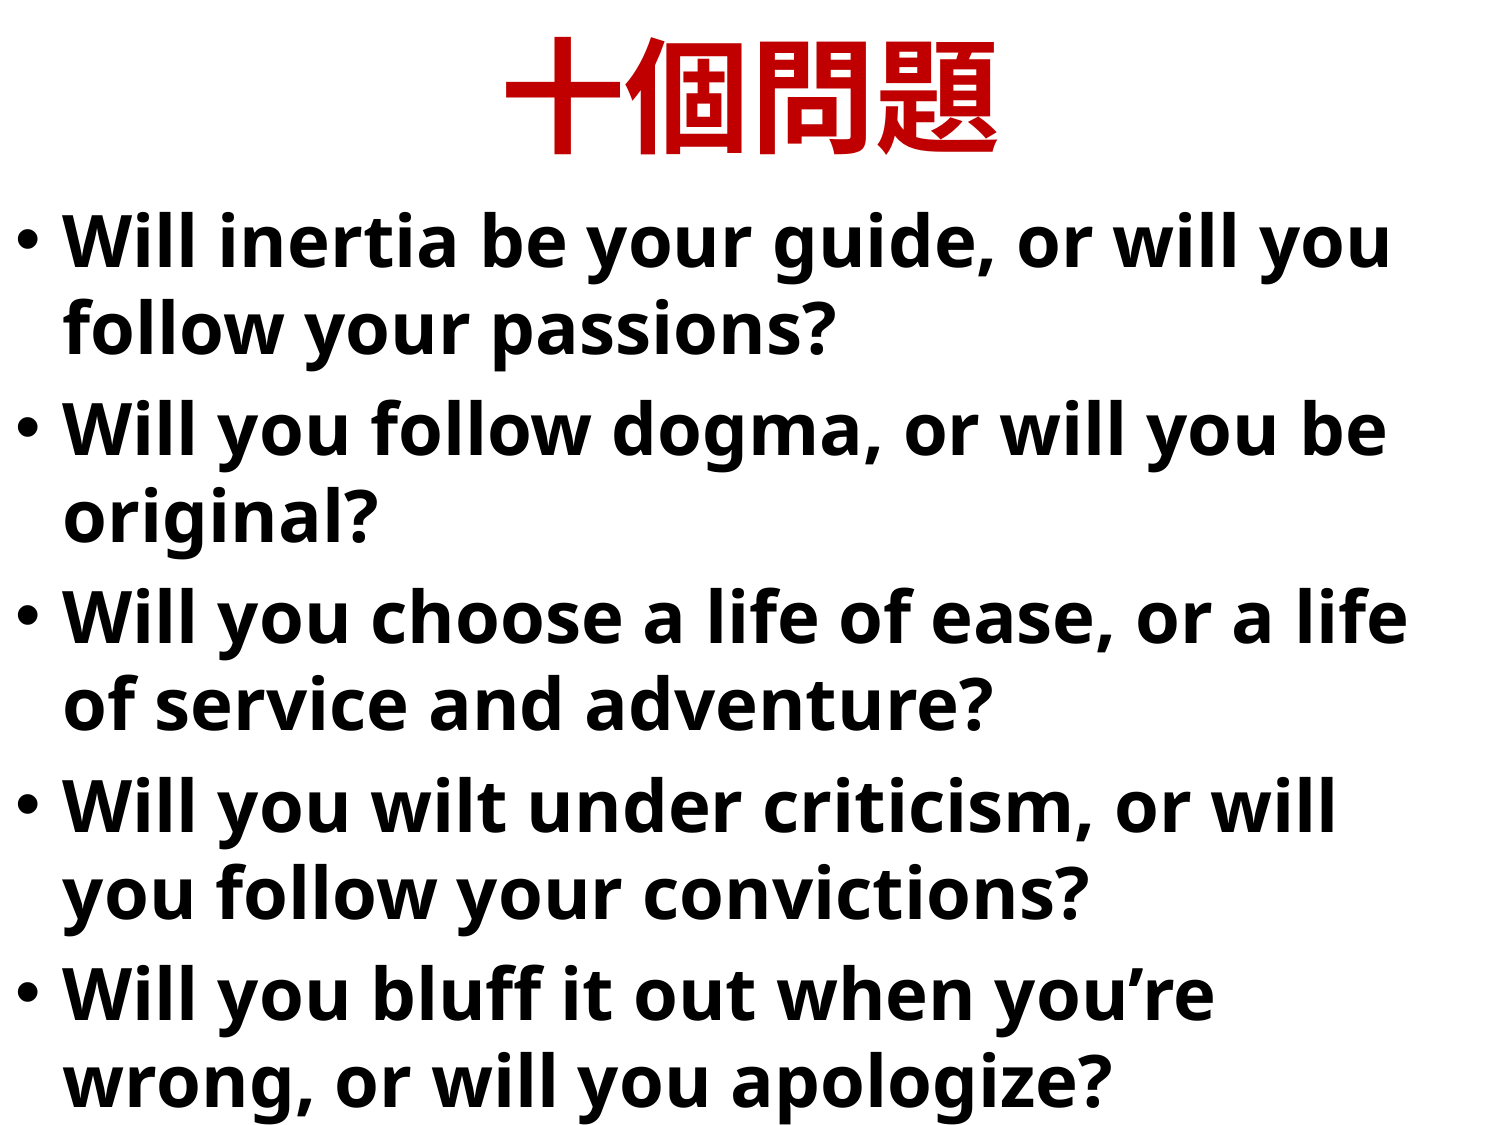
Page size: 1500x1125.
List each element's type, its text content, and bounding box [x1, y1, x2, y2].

list Will inertia be your guide, or will you follow your passions? Will you follow dogma, or will you be original? Will you choose a life of ease, or a life of service and adventure? Will you wilt under criticism, or will you follow your convictions? Will you bluff it out when you’re wrong, or will you apologize? [0, 187, 1500, 1125]
title 十個問題 [12, 12, 1488, 175]
